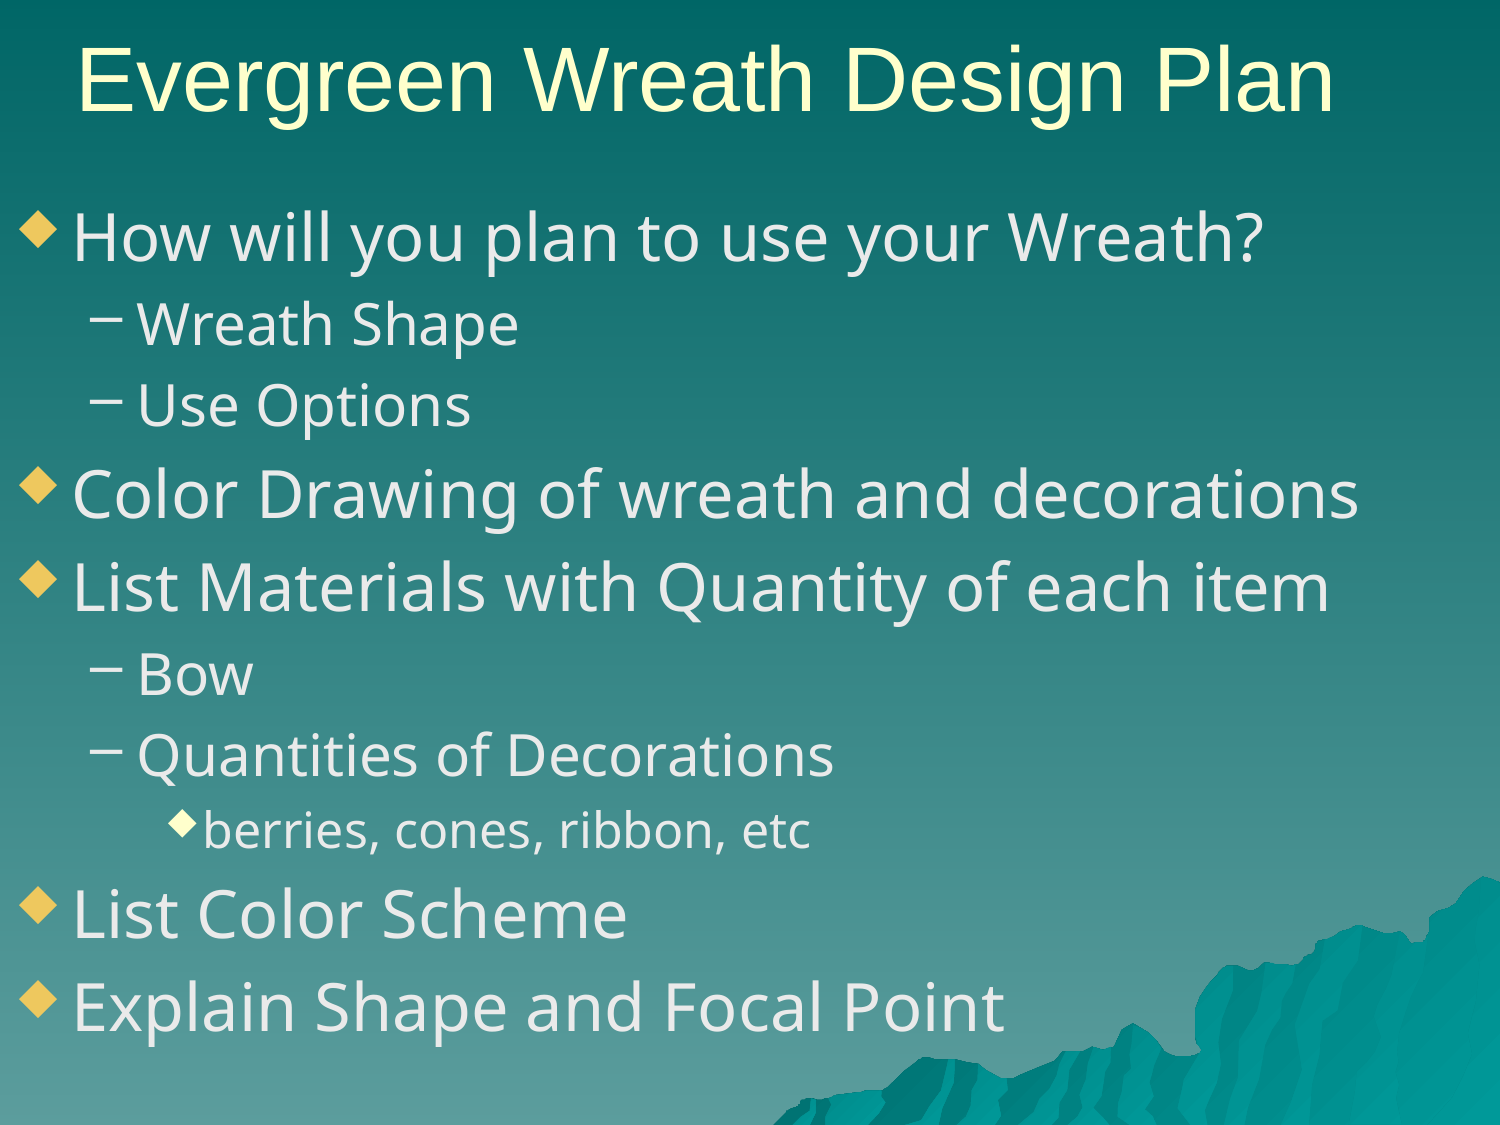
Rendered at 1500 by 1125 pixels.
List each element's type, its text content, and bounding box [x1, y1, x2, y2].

title Evergreen Wreath Design Plan [0, 0, 1500, 151]
list How will you plan to use your Wreath? Wreath Shape Use Options Color Drawing of wreath and decorations List Materials with Quantity of each item Bow Quantities of Decorations berries, cones, ribbon, etc List Color Scheme Explain Shape and Focal Point [0, 187, 1500, 1125]
